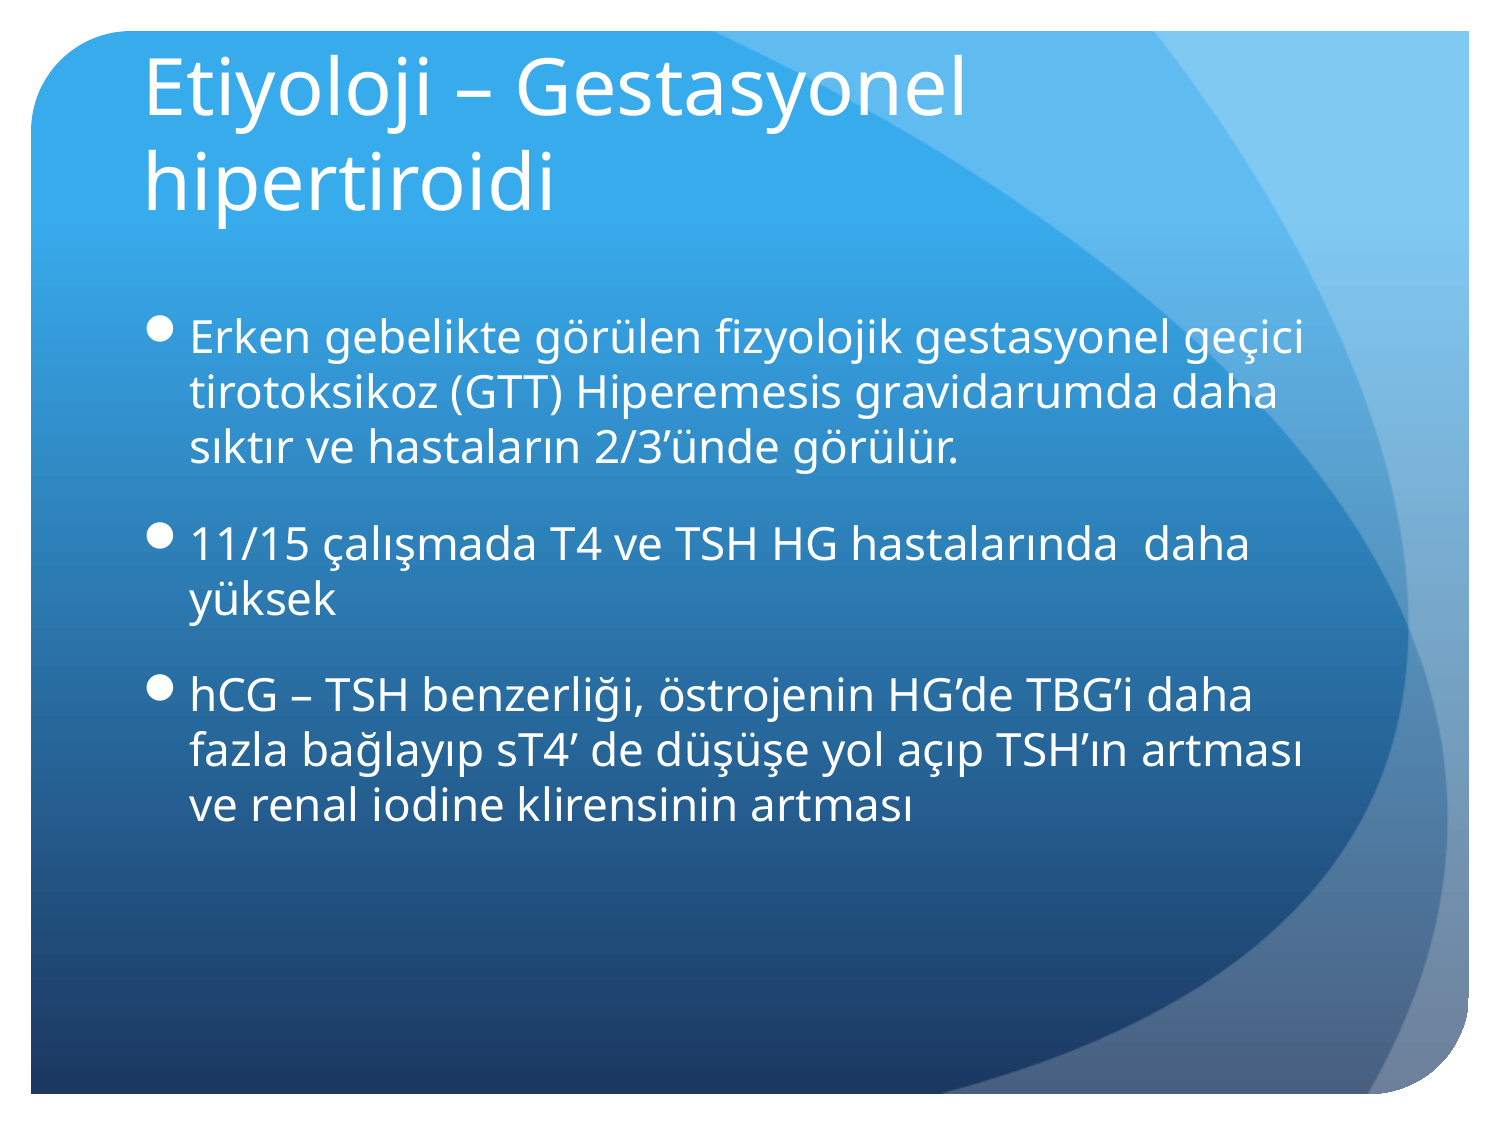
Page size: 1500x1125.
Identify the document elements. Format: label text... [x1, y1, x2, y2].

list Erken gebelikte görülen fizyolojik gestasyonel geçici tirotoksikoz (GTT) Hiperemesis gravidarumda daha sıktır ve hastaların 2/3’ünde görülür. 11/15 çalışmada T4 ve TSH HG hastalarında daha yüksek hCG – TSH benzerliği, östrojenin HG’de TBG’i daha fazla bağlayıp sT4’ de düşüşe yol açıp TSH’ın artması ve renal iodine klirensinin artması [127, 299, 1372, 991]
title Etiyoloji – Gestasyonel hipertiroidi [127, 62, 1372, 234]
picture [24, 30, 1473, 1094]
